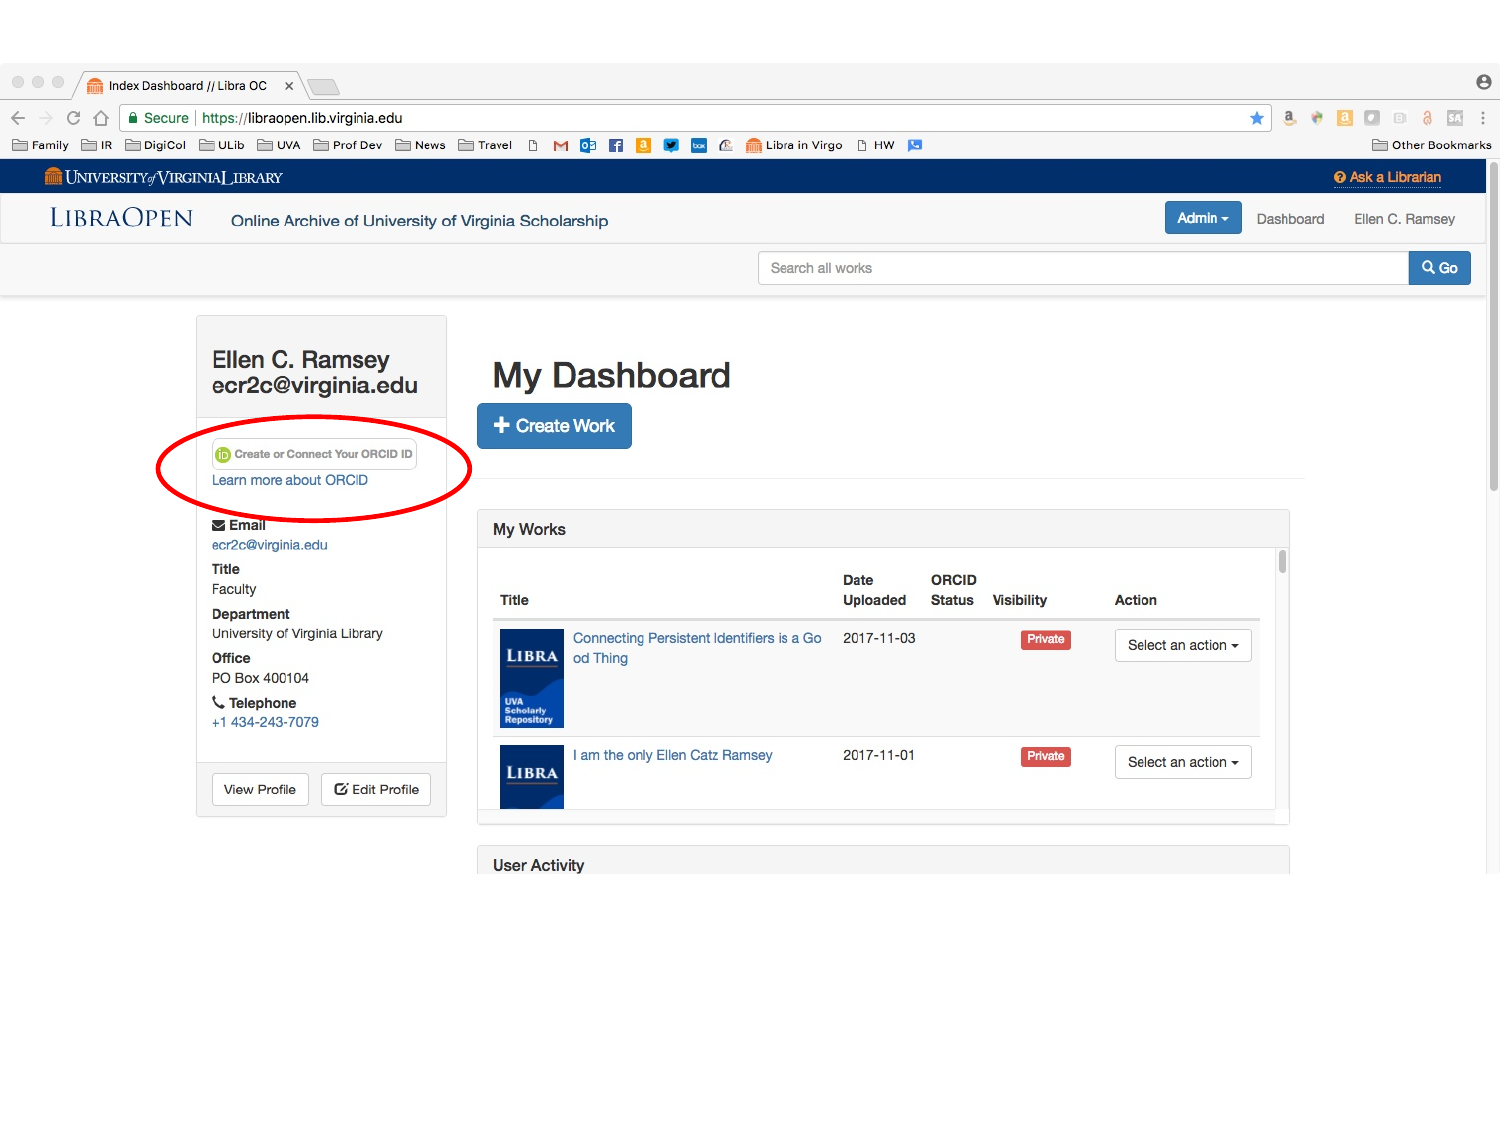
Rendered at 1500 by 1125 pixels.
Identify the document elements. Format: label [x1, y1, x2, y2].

picture [0, 63, 1500, 874]
